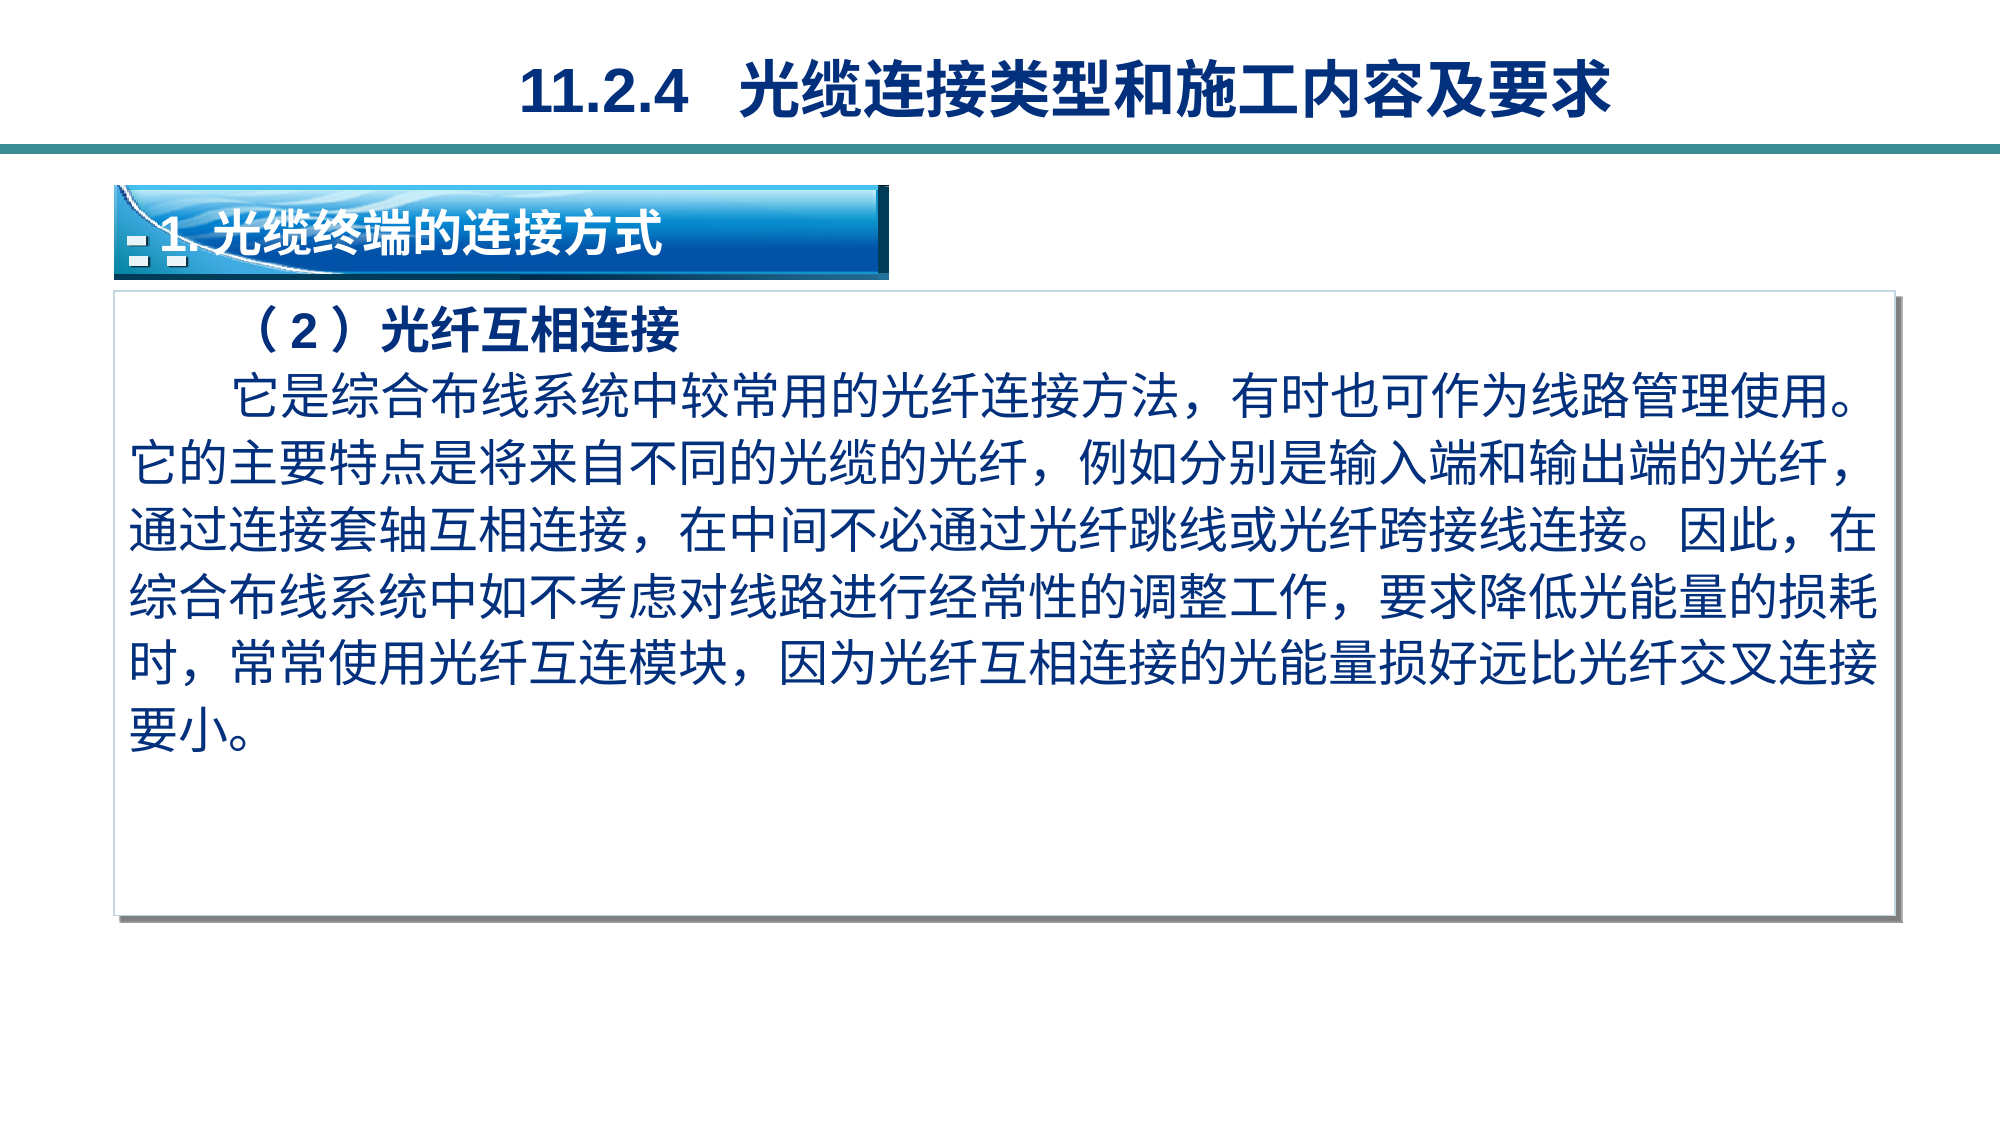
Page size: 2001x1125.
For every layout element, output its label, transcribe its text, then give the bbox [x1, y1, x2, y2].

picture [113, 185, 879, 273]
picture [521, 274, 889, 281]
text_box （2）光纤互相连接 它是综合布线系统中较常用的光纤连接方法，有时也可作为线路管理使用。它的主要特点是将来自不同的光缆的光纤，例如分别是输入端和输出端的光纤，通过连接套轴互相连接，在中间不必通过光纤跳线或光纤跨接线连接。因此，在综合布线系统中如不考虑对线路进行经常性的调整工作，要求降低光能量的损耗时，常常使用光纤互连模块，因为光纤互相连接的光能量损好远比光纤交叉连接要小。 [114, 290, 1896, 916]
text_box 11.2.4 光缆连接类型和施工内容及要求 [503, 42, 1668, 138]
